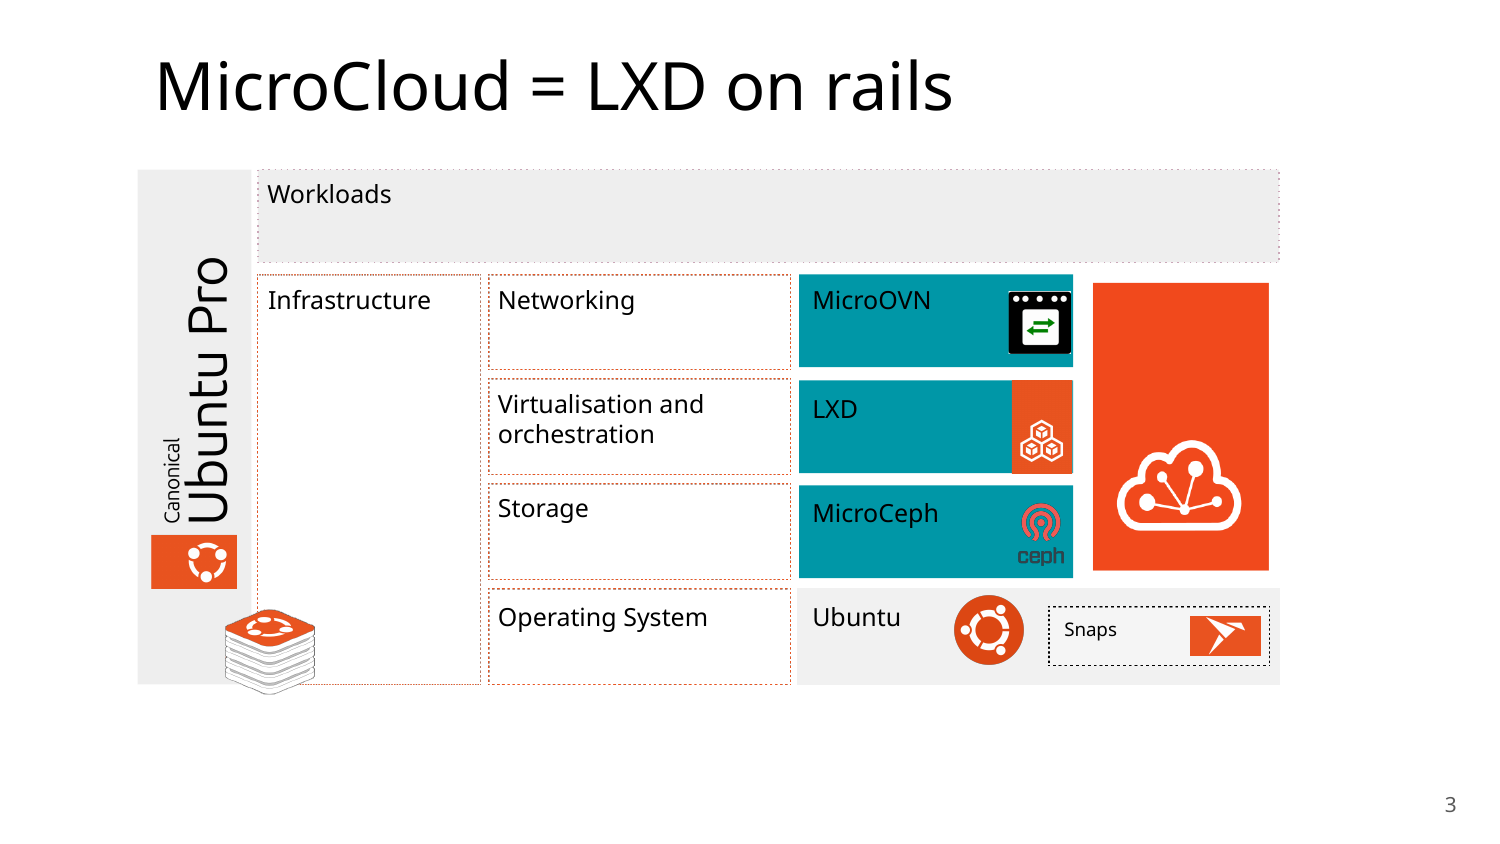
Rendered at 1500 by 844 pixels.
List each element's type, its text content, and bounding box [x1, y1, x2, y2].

picture [488, 483, 792, 580]
text_box [799, 485, 1074, 579]
picture [1087, 273, 1273, 579]
text_box [137, 473, 252, 685]
text_box [799, 274, 1074, 368]
slide_number ‹#› [1381, 773, 1472, 839]
title MicroCloud = LXD on rails [154, 43, 1077, 126]
text_box [799, 380, 1009, 474]
picture [488, 273, 792, 371]
text_box MicroOVN [812, 284, 1082, 316]
picture [488, 378, 792, 475]
picture [1011, 379, 1075, 474]
text_box MicroCeph [812, 492, 1003, 524]
picture [1006, 491, 1076, 578]
picture [1008, 291, 1072, 355]
text_box [137, 169, 252, 377]
text_box LXD [812, 388, 983, 420]
picture [488, 588, 791, 685]
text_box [257, 169, 1280, 263]
picture [27, 256, 481, 697]
picture [797, 588, 1280, 685]
